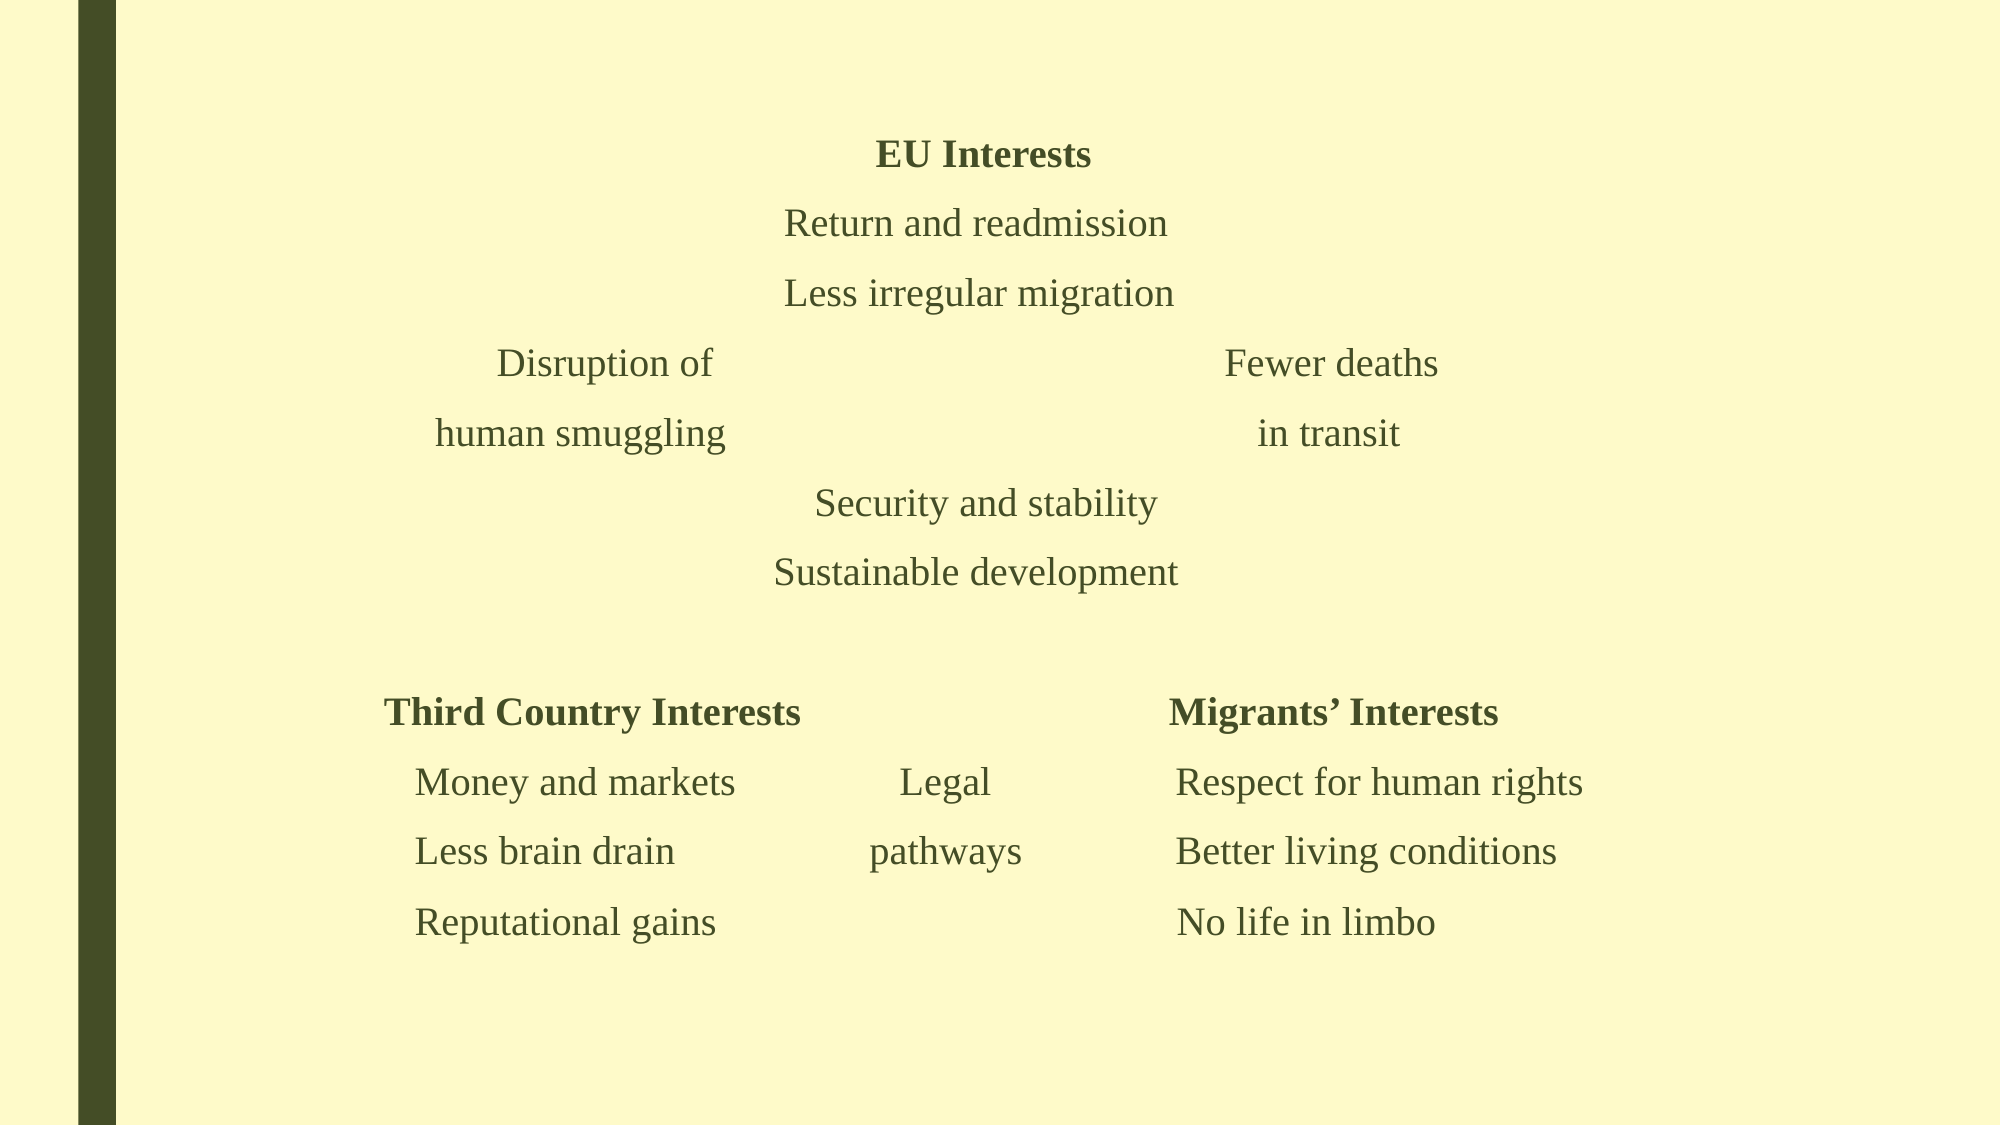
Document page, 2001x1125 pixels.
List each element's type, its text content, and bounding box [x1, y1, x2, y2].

list EU Interests Return and readmission Less irregular migration Disruption of Fewer deaths human smuggling in transit Security and stability Sustainable development Third Country Interests Migrants’ Interests Money and markets Legal Respect for human rights Less brain drain pathways Better living conditions Reputational gains No life in limbo [266, 123, 1702, 959]
